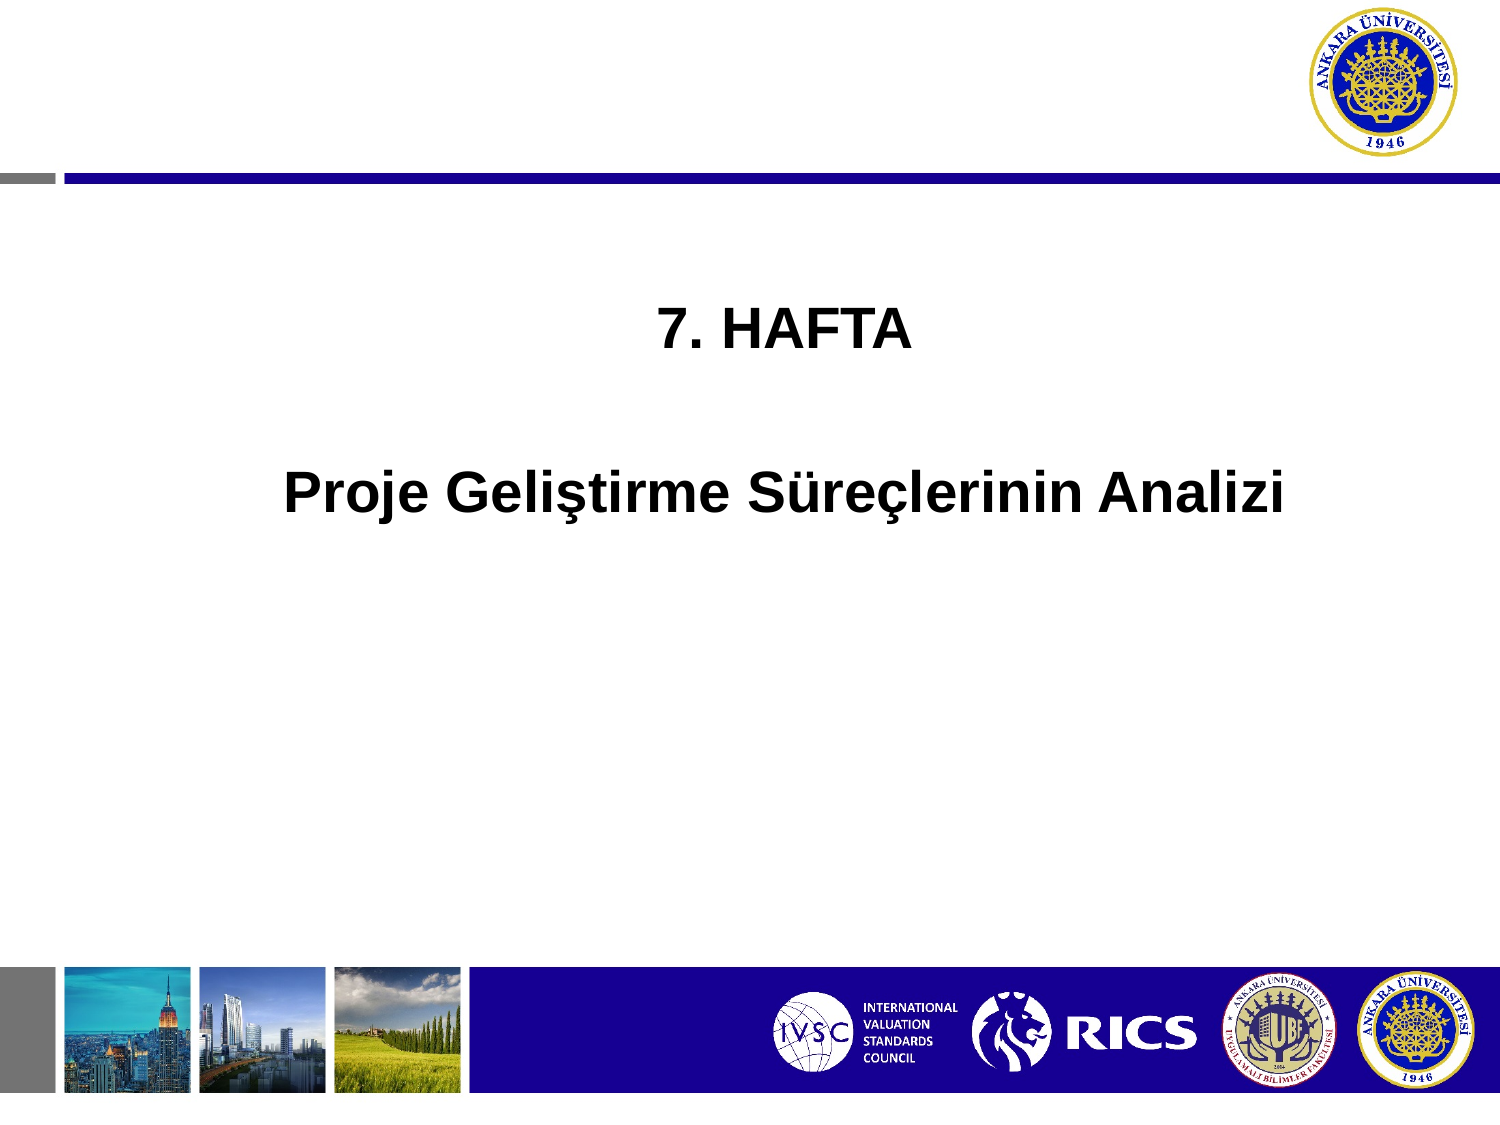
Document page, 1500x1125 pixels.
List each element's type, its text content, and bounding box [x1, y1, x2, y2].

picture [0, 0, 1500, 1125]
text_box 7. HAFTA Proje Geliştirme Süreçlerinin Analizi [131, 201, 1440, 532]
